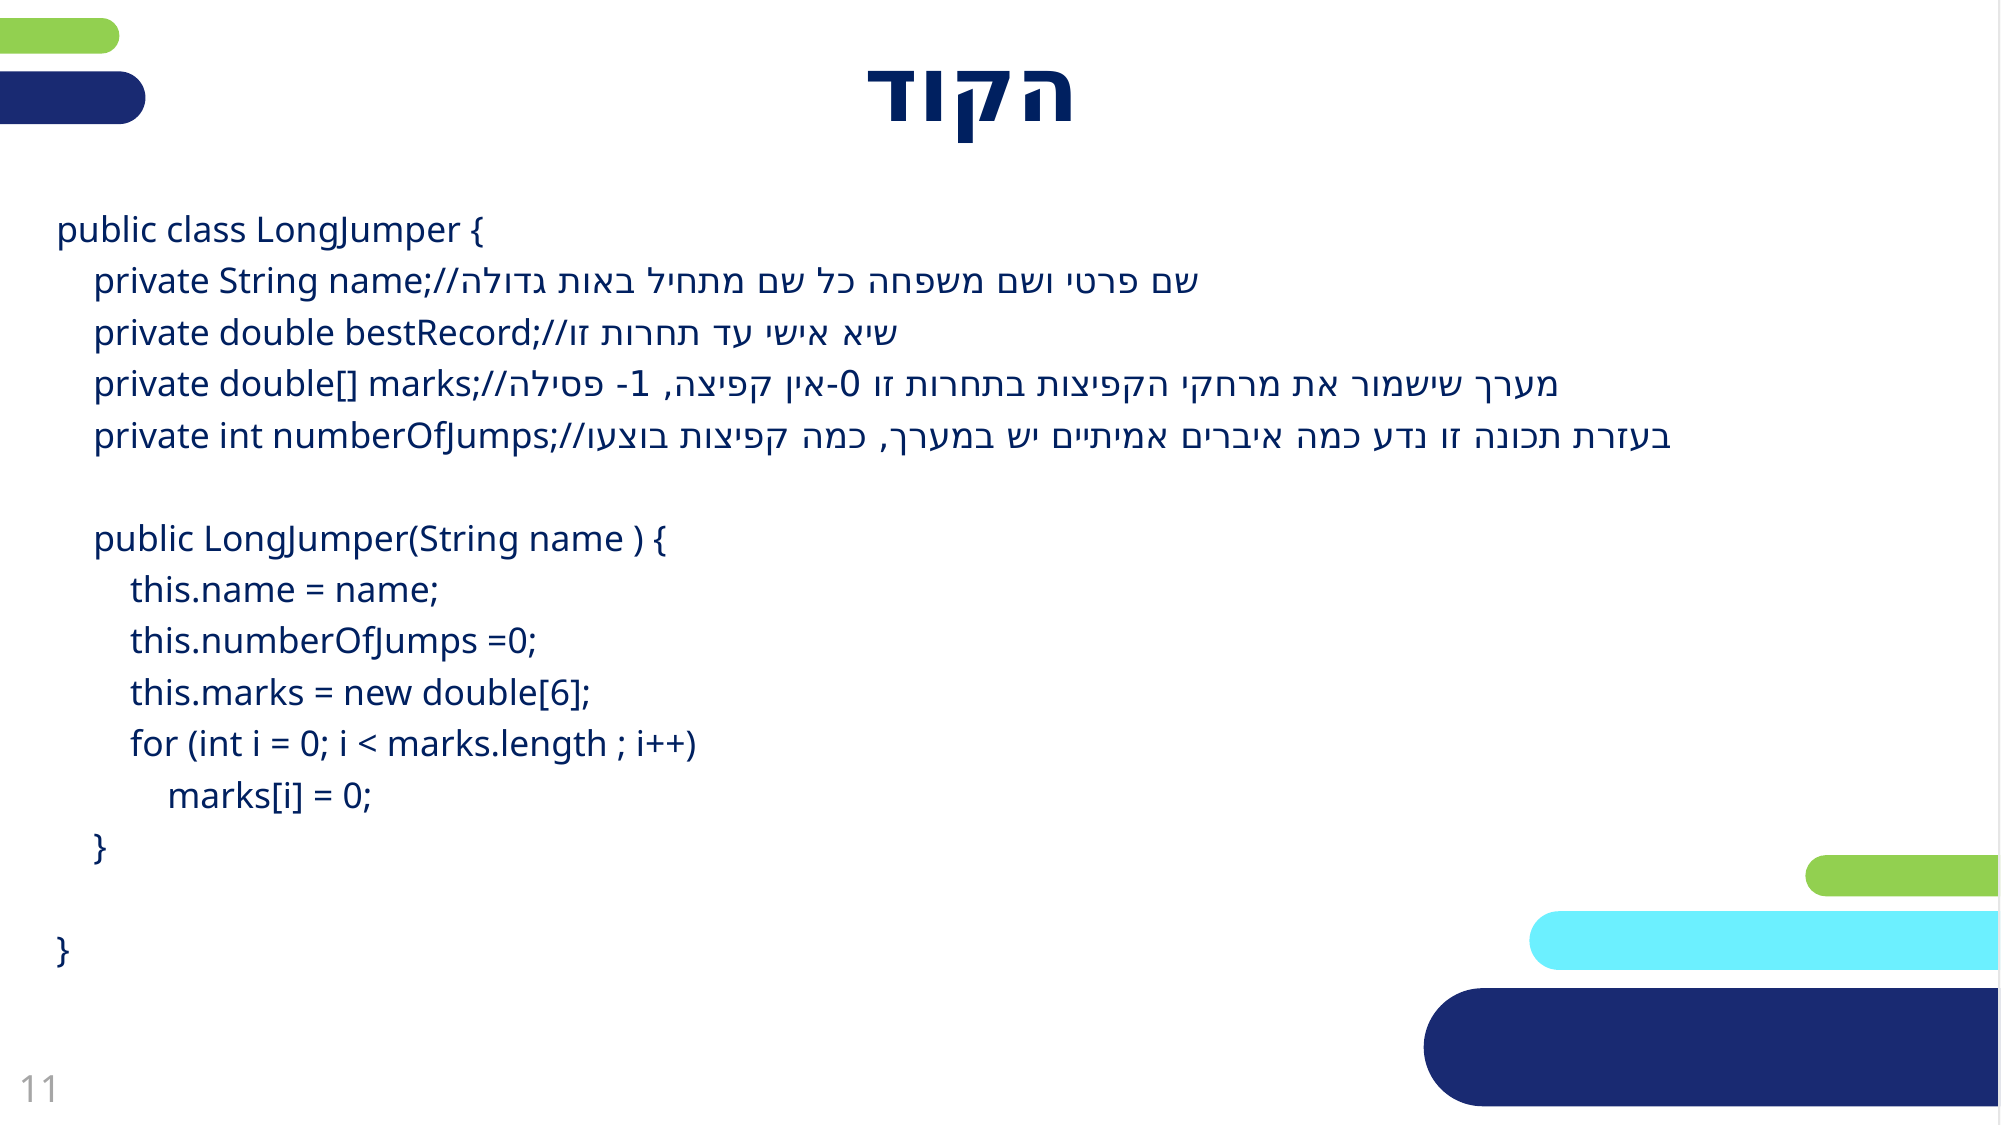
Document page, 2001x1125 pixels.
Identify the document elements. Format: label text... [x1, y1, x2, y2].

title הקוד [168, 25, 1776, 144]
list public class LongJumper { private String name;//שם פרטי ושם משפחה כל שם מתחיל באות גדולה private double bestRecord;//שיא אישי עד תחרות זו private double[] marks;//מערך שישמור את מרחקי הקפיצות בתחרות זו 0-אין קפיצה, 1- פסילה private int numberOfJumps;//בעזרת תכונה זו נדע כמה איברים אמיתיים יש במערך, כמה קפיצות בוצעו public LongJumper(String name ) { this.name = name; this.numberOfJumps =0; this.marks = new double[6]; for (int i = 0; i < marks.length ; i++) marks[i] = 0; } } [41, 199, 1873, 987]
